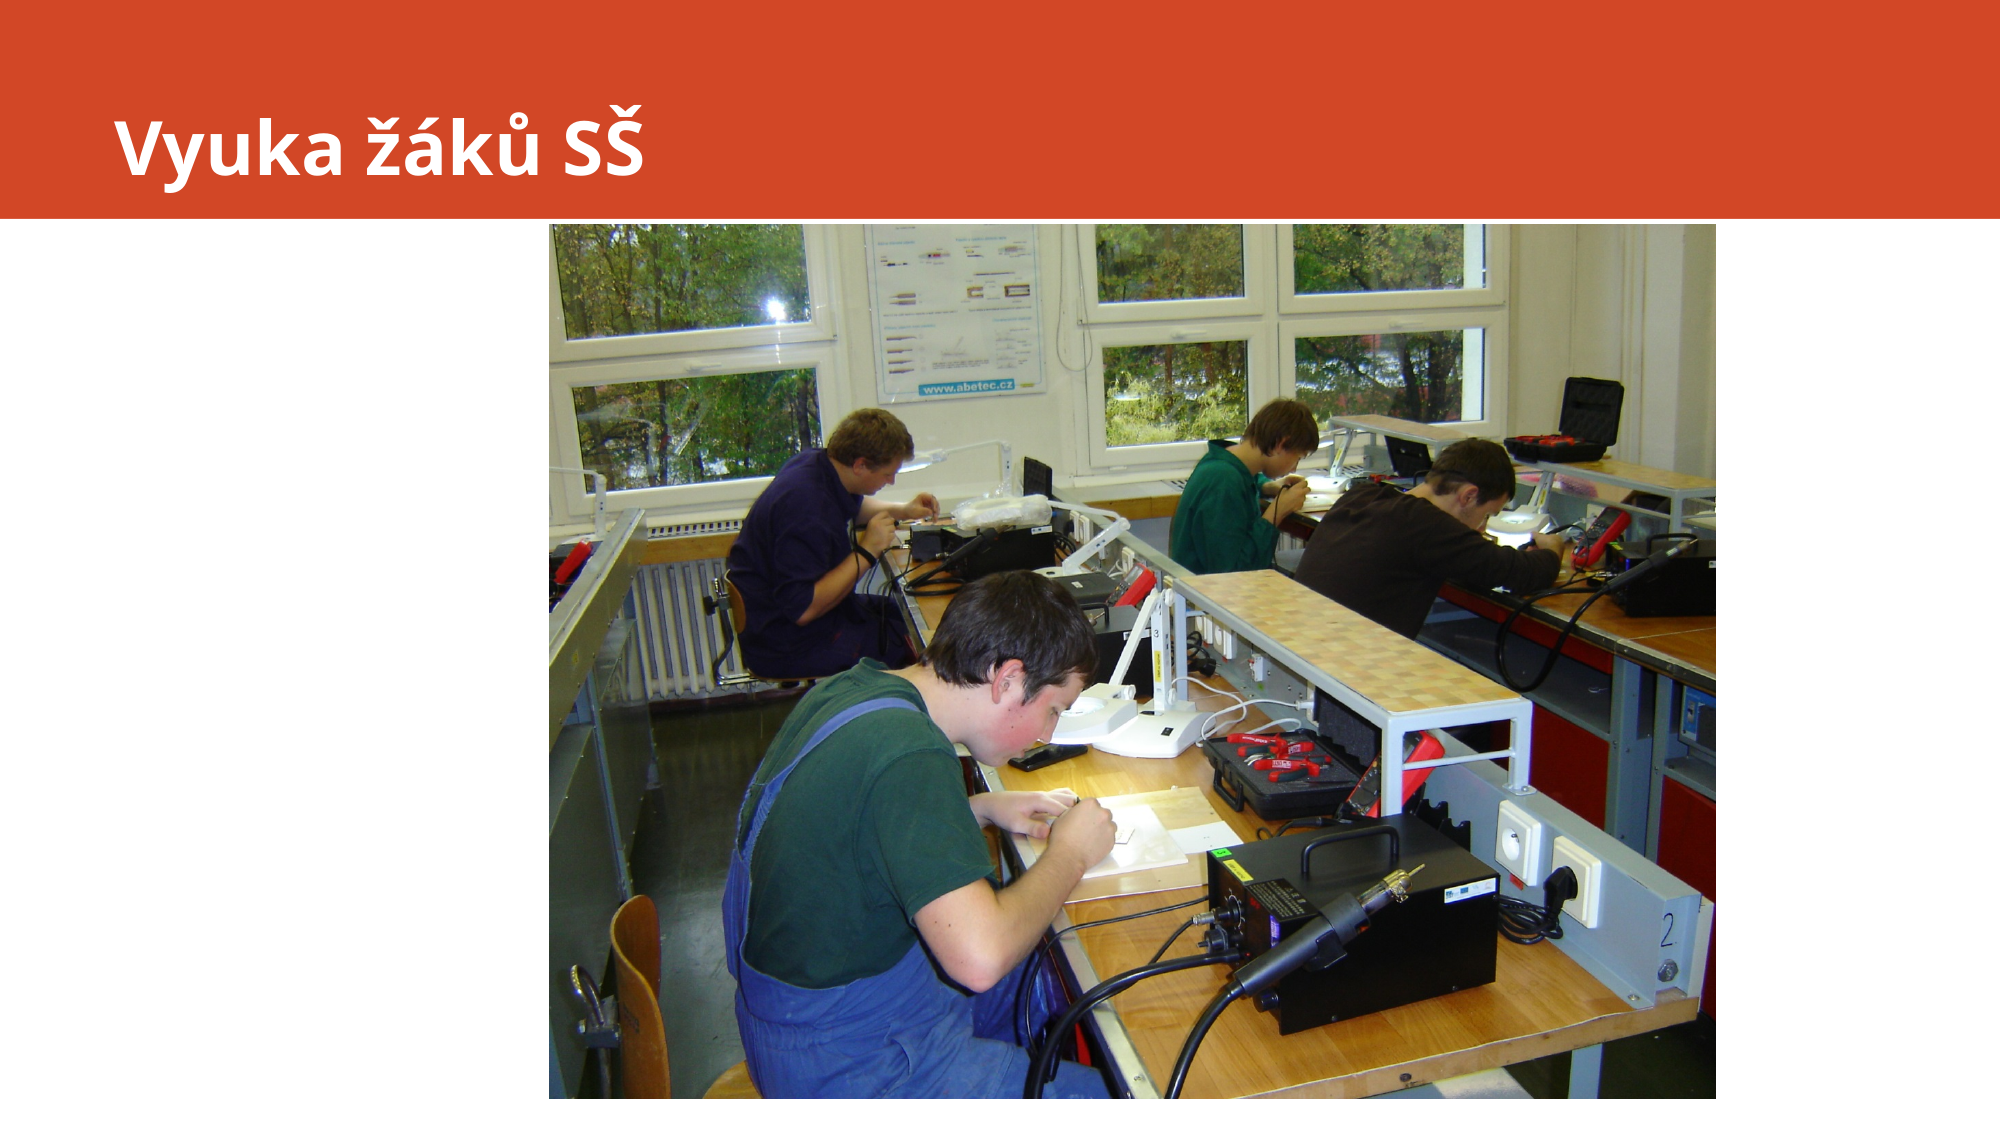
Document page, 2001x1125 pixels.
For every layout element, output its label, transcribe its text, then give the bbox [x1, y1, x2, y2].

title Vyuka žáků SŠ [99, 0, 1863, 199]
picture [549, 224, 1716, 1099]
